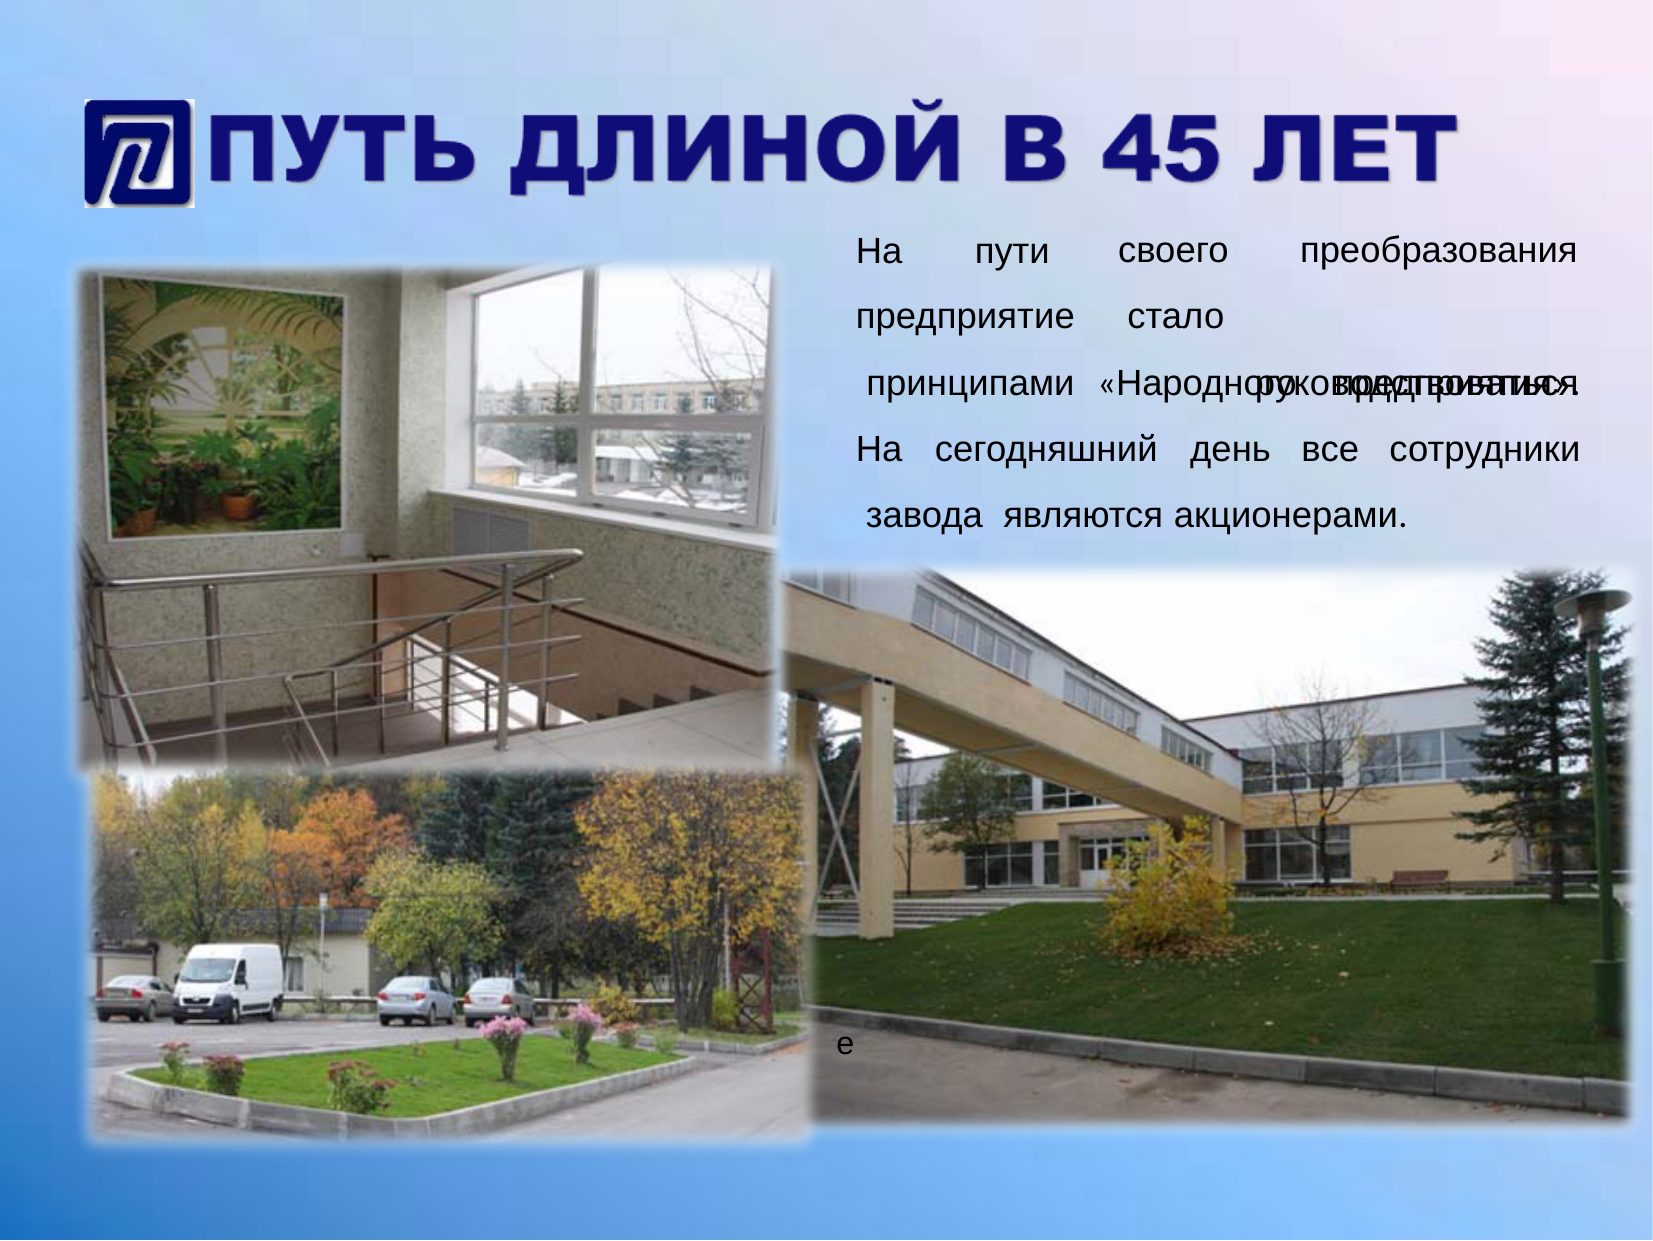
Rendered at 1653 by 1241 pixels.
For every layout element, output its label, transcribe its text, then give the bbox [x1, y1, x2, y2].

text_box «Народного предприятия». [1095, 359, 1584, 404]
text_box [757, 550, 1653, 1176]
text_box е [834, 1022, 857, 1062]
text_box преобразования руководствоваться [1252, 204, 1584, 359]
text_box [145, 64, 1592, 237]
text_box [84, 99, 195, 208]
text_box [68, 743, 830, 1165]
text_box [0, 0, 1653, 1240]
text_box На пути предприятие принципами [853, 204, 1079, 403]
text_box своего стало [1114, 204, 1233, 337]
text_box На сегодняшний день все сотрудники завода являются акционерами. [853, 403, 1583, 536]
text_box [55, 247, 797, 797]
